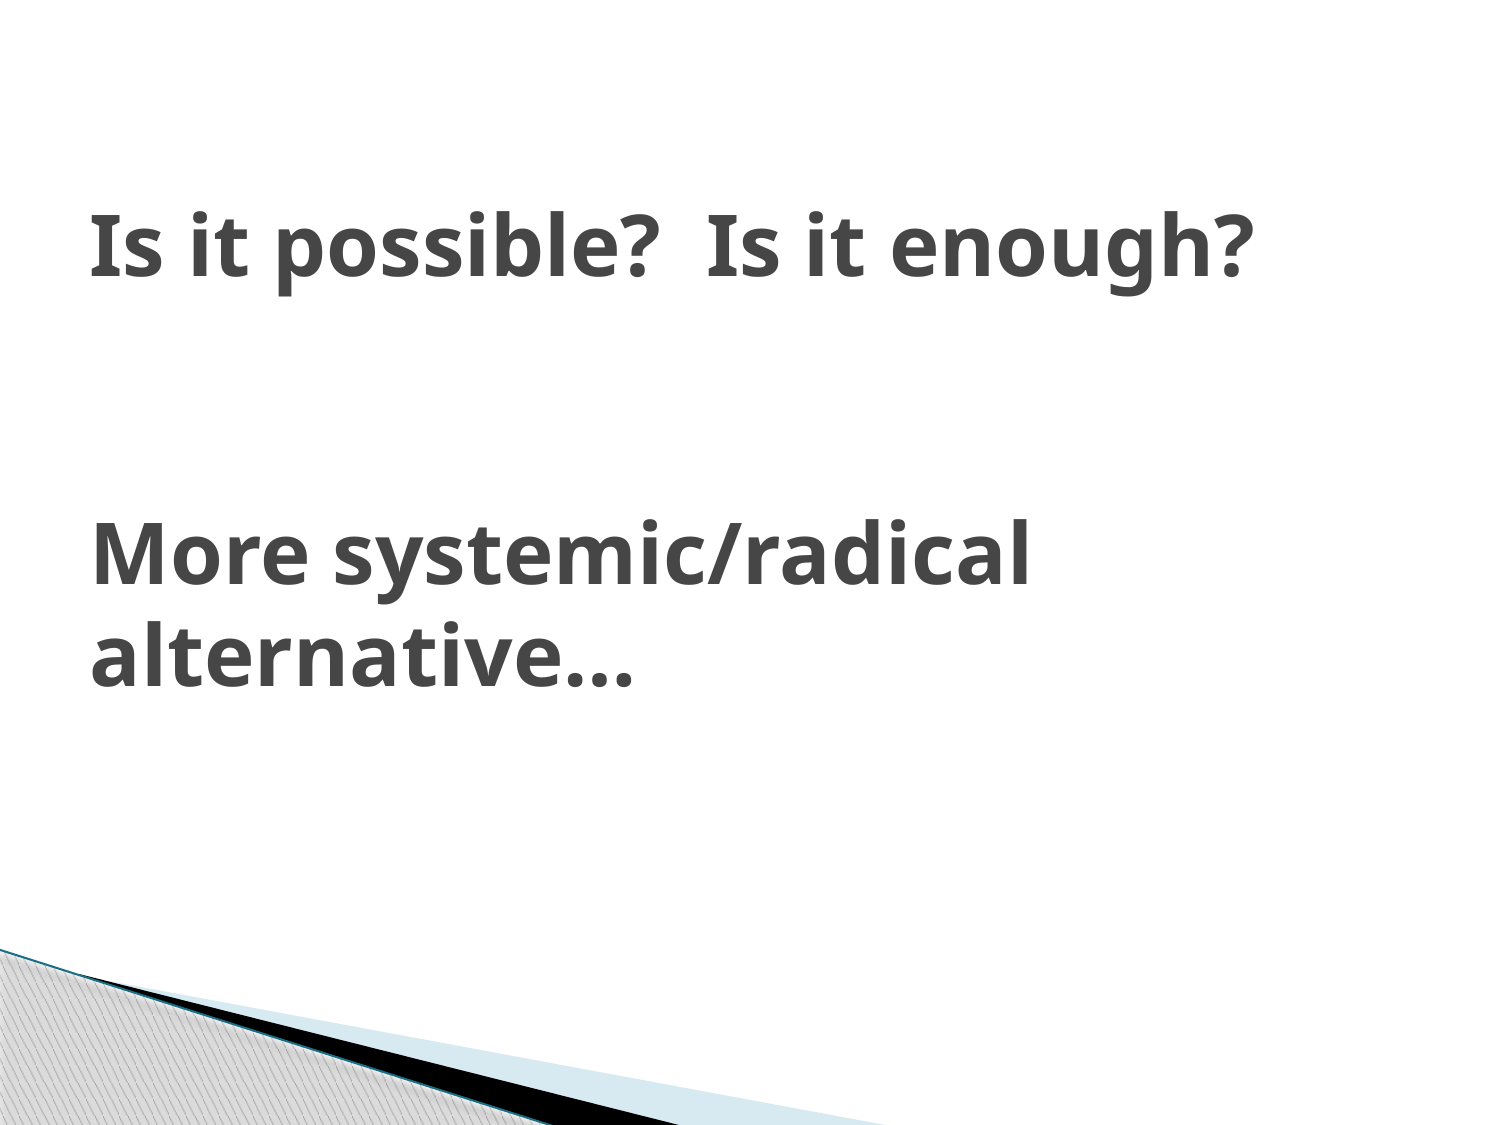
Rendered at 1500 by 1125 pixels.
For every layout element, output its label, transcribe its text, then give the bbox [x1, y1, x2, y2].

title Is it possible? Is it enough? More systemic/radical alternative… [75, 45, 1425, 850]
